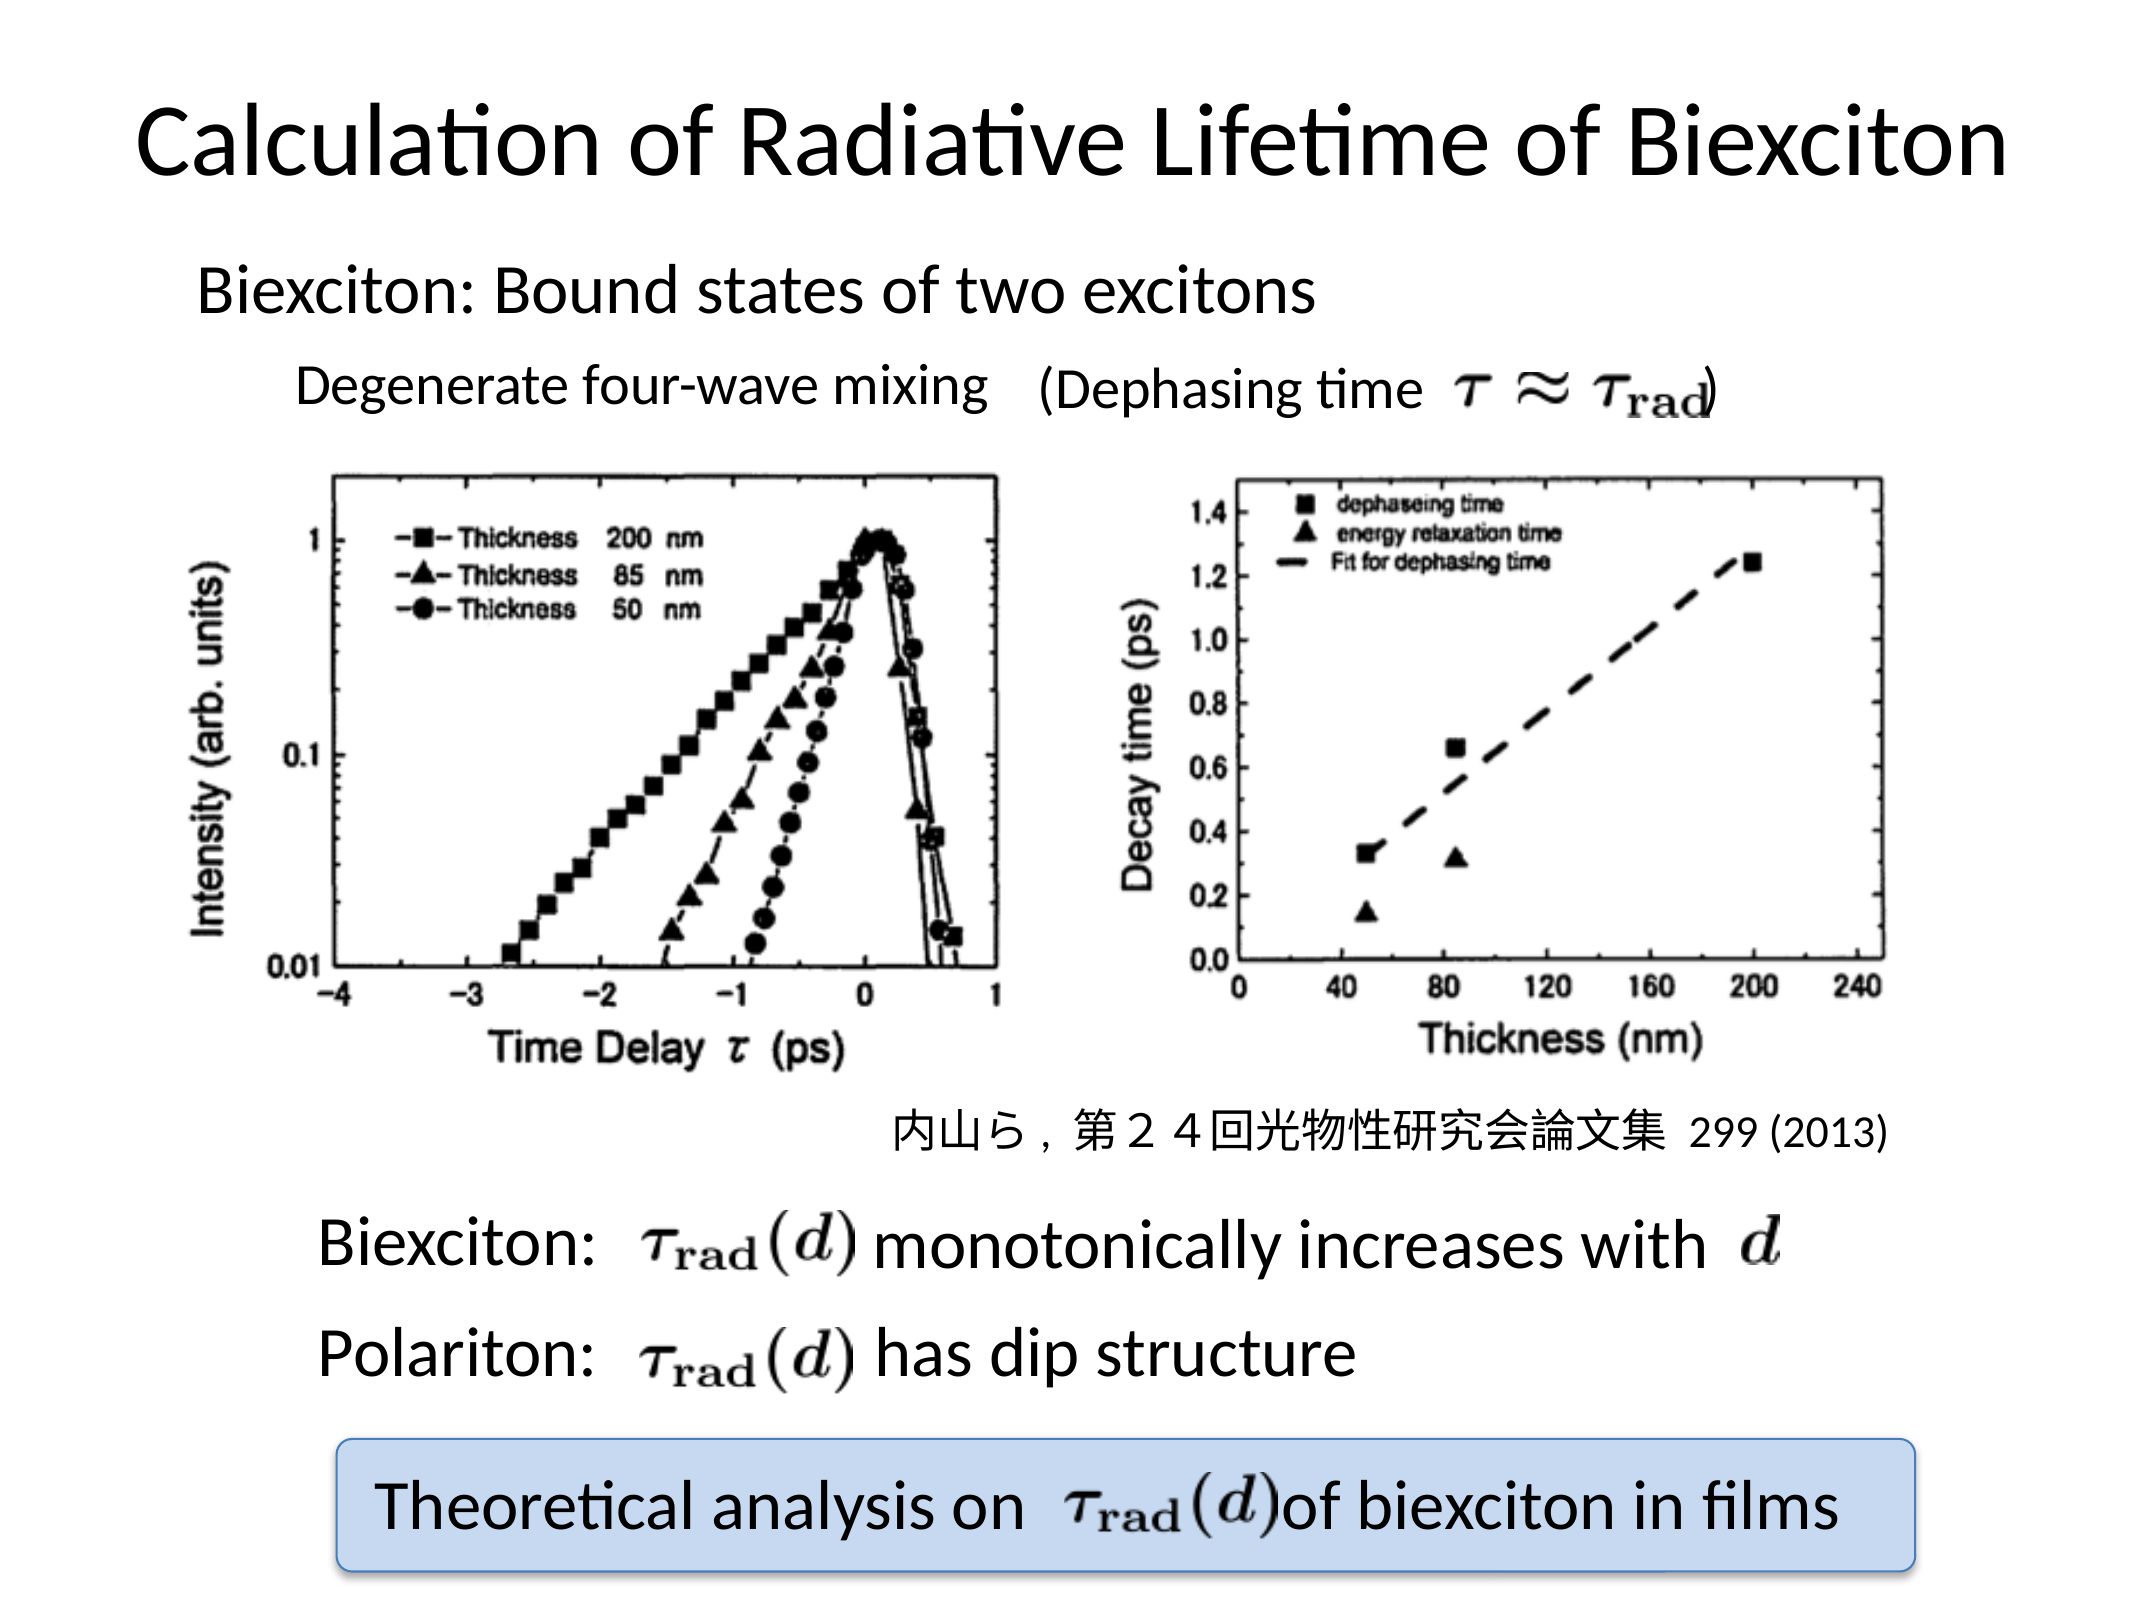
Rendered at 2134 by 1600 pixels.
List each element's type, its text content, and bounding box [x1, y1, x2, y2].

picture [146, 419, 2004, 1092]
text_box Polariton: [307, 1294, 635, 1401]
text_box Calculation of Radiative Lifetime of Biexciton [88, 60, 2059, 207]
text_box Degenerate four-wave mixing [284, 335, 1026, 412]
text_box 内山ら, 第２４回光物性研究会論文集 299 (2013) [881, 1096, 1960, 1168]
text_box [638, 1294, 1430, 1402]
text_box [336, 1438, 1914, 1572]
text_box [641, 1186, 1880, 1294]
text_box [363, 1447, 1949, 1555]
text_box Biexciton: Bound states of two excitons [186, 232, 1624, 339]
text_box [1026, 338, 1807, 434]
text_box Biexciton: [307, 1183, 639, 1291]
